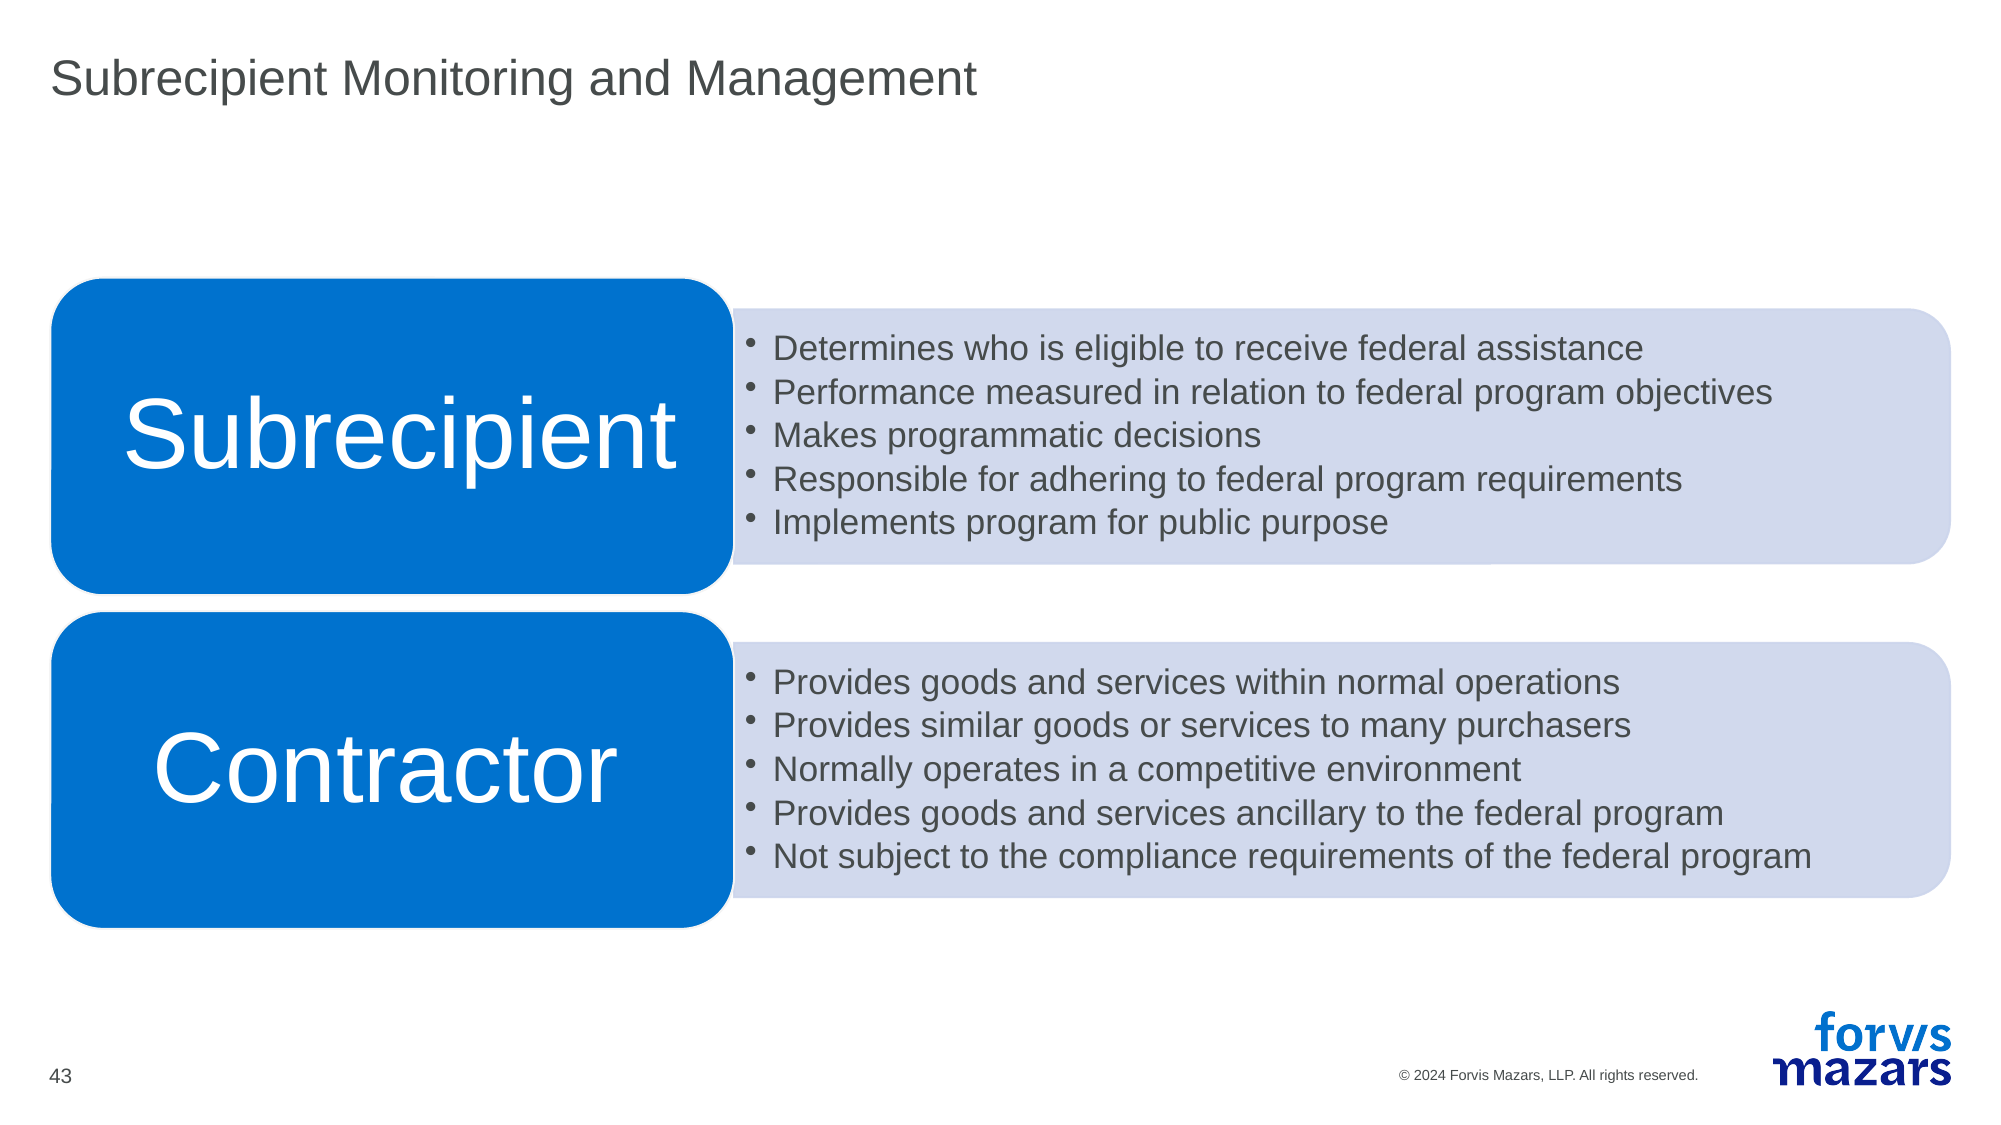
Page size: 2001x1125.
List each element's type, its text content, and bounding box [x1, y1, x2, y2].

title Subrecipient Monitoring and Management [50, 50, 1463, 110]
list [50, 277, 1950, 929]
slide_number 43 [49, 1052, 197, 1097]
picture [1773, 1011, 1951, 1086]
